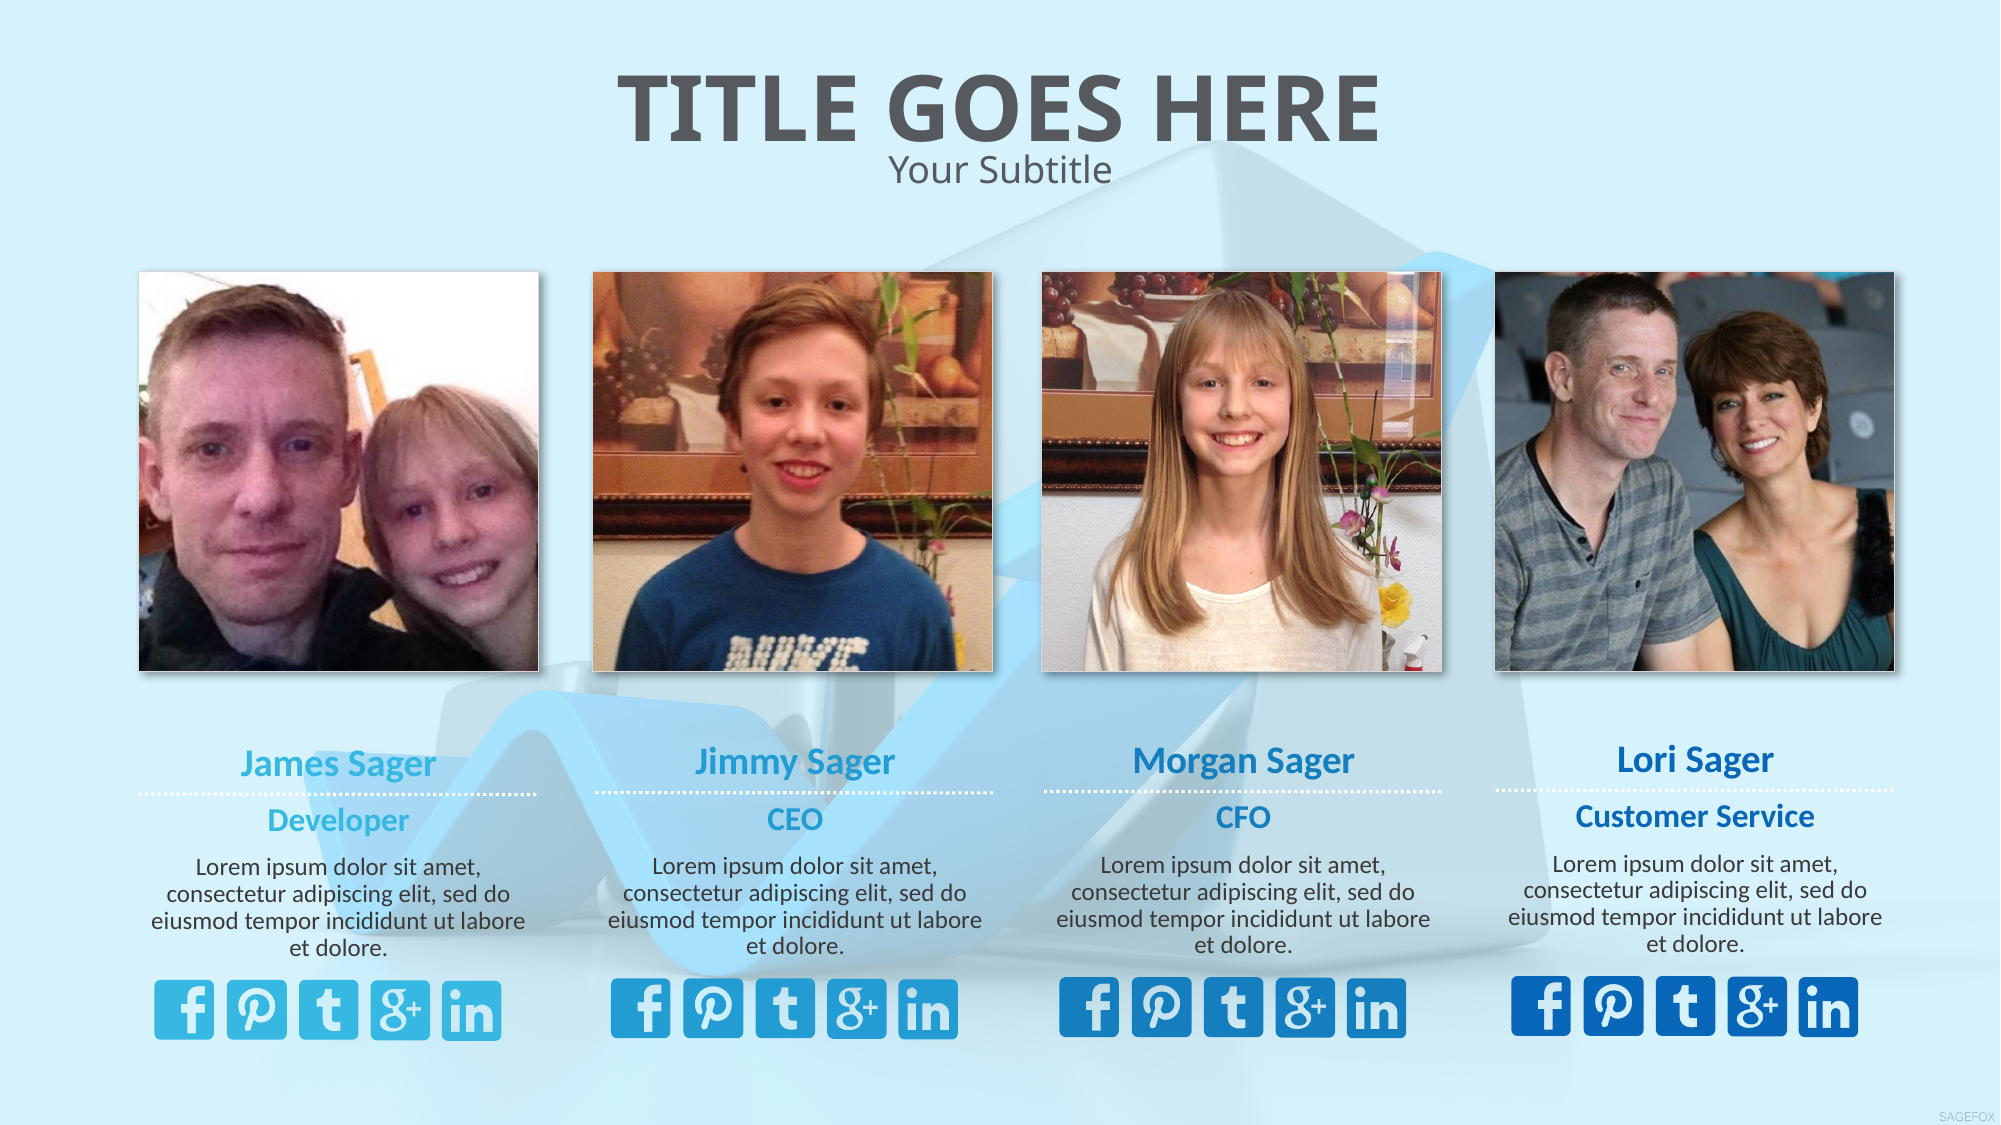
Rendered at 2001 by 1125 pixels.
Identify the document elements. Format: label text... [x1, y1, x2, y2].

text_box Customer Service [1520, 796, 1871, 839]
text_box Morgan Sager [1068, 739, 1419, 782]
text_box Lorem ipsum dolor sit amet, consectetur adipiscing elit, sed do eiusmod tempor incididunt ut labore et dolore. [1043, 851, 1444, 965]
text_box Lorem ipsum dolor sit amet, consectetur adipiscing elit, sed do eiusmod tempor incididunt ut labore et dolore. [138, 854, 539, 968]
text_box Lori Sager [1520, 738, 1871, 781]
text_box Lorem ipsum dolor sit amet, consectetur adipiscing elit, sed do eiusmod tempor incididunt ut labore et dolore. [595, 852, 996, 966]
text_box James Sager [163, 742, 514, 785]
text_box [1511, 976, 1859, 1038]
text_box Jimmy Sager [620, 740, 971, 784]
text_box [138, 270, 540, 672]
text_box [548, 42, 1452, 199]
text_box CFO [1068, 797, 1419, 840]
text_box CEO [620, 798, 971, 841]
text_box [1040, 270, 1442, 672]
text_box Lorem ipsum dolor sit amet, consectetur adipiscing elit, sed do eiusmod tempor incididunt ut labore et dolore. [1495, 850, 1896, 964]
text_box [1059, 977, 1407, 1039]
text_box [591, 270, 993, 672]
text_box Developer [163, 799, 514, 842]
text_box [154, 979, 502, 1041]
text_box [1494, 271, 1896, 673]
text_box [610, 978, 958, 1040]
